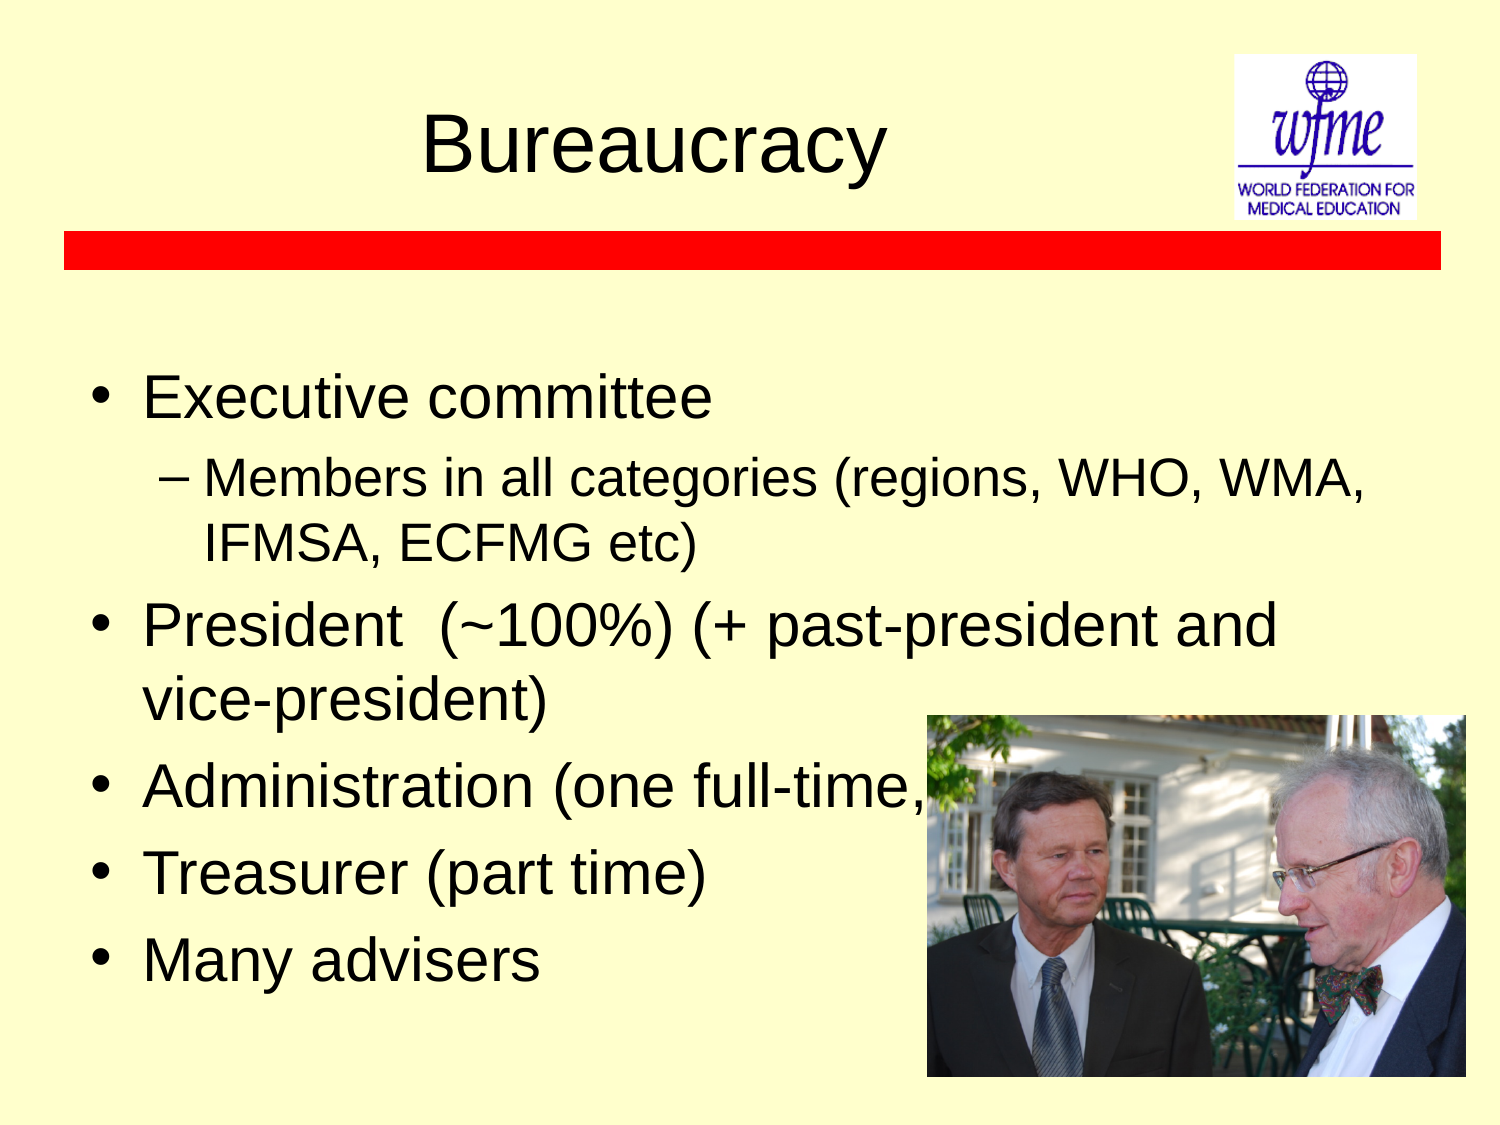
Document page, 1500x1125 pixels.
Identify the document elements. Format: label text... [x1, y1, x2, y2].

title Bureaucracy [75, 45, 1235, 233]
picture [926, 715, 1466, 1077]
list Executive committee Members in all categories (regions, WHO, WMA, IFMSA, ECFMG etc) President (~100%) (+ past-president and vice-president) Administration (one full-time, two part-time Treasurer (part time) Many advisers [75, 262, 1425, 1005]
